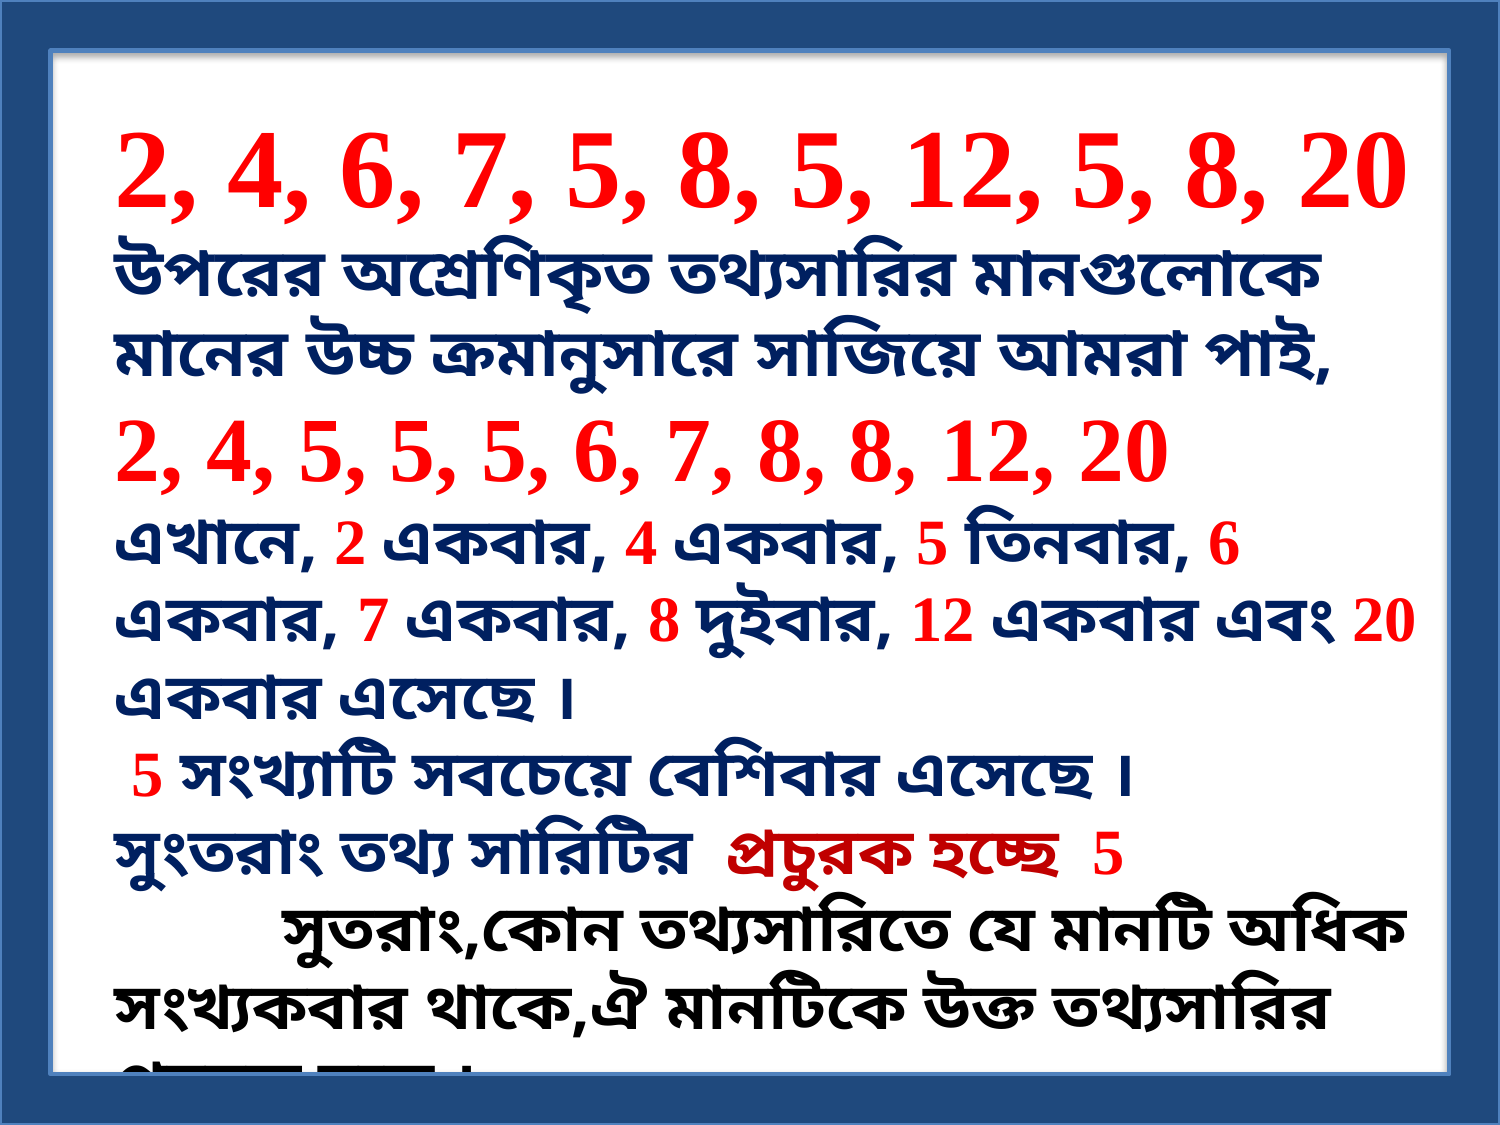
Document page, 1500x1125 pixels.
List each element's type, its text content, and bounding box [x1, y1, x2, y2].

text_box 2, 4, 6, 7, 5, 8, 5, 12, 5, 8, 20 উপরের অশ্রেণিকৃত তথ্যসারির মানগুলোকে মানের উচ্চ ক্রমানুসারে সাজিয়ে আমরা পাই, 2, 4, 5, 5, 5, 6, 7, 8, 8, 12, 20 এখানে, 2 একবার, 4 একবার, 5 তিনবার, 6 একবার, 7 একবার, 8 দুইবার, 12 একবার এবং 20 একবার এসেছে । 5 সংখ্যাটি সবচেয়ে বেশিবার এসেছে । সুংতরাং তথ্য সারিটির প্রচুরক হচ্ছে 5 সুতরাং,কোন তথ্যসারিতে যে মানটি অধিক সংখ্যকবার থাকে,ঐ মানটিকে উক্ত তথ্যসারির প্রচুরক বলে । উপরের তথ্যসারিতে একটি মাত্র প্রচুরক 5 আছে । [99, 87, 1442, 1071]
text_box [0, 0, 1500, 1125]
